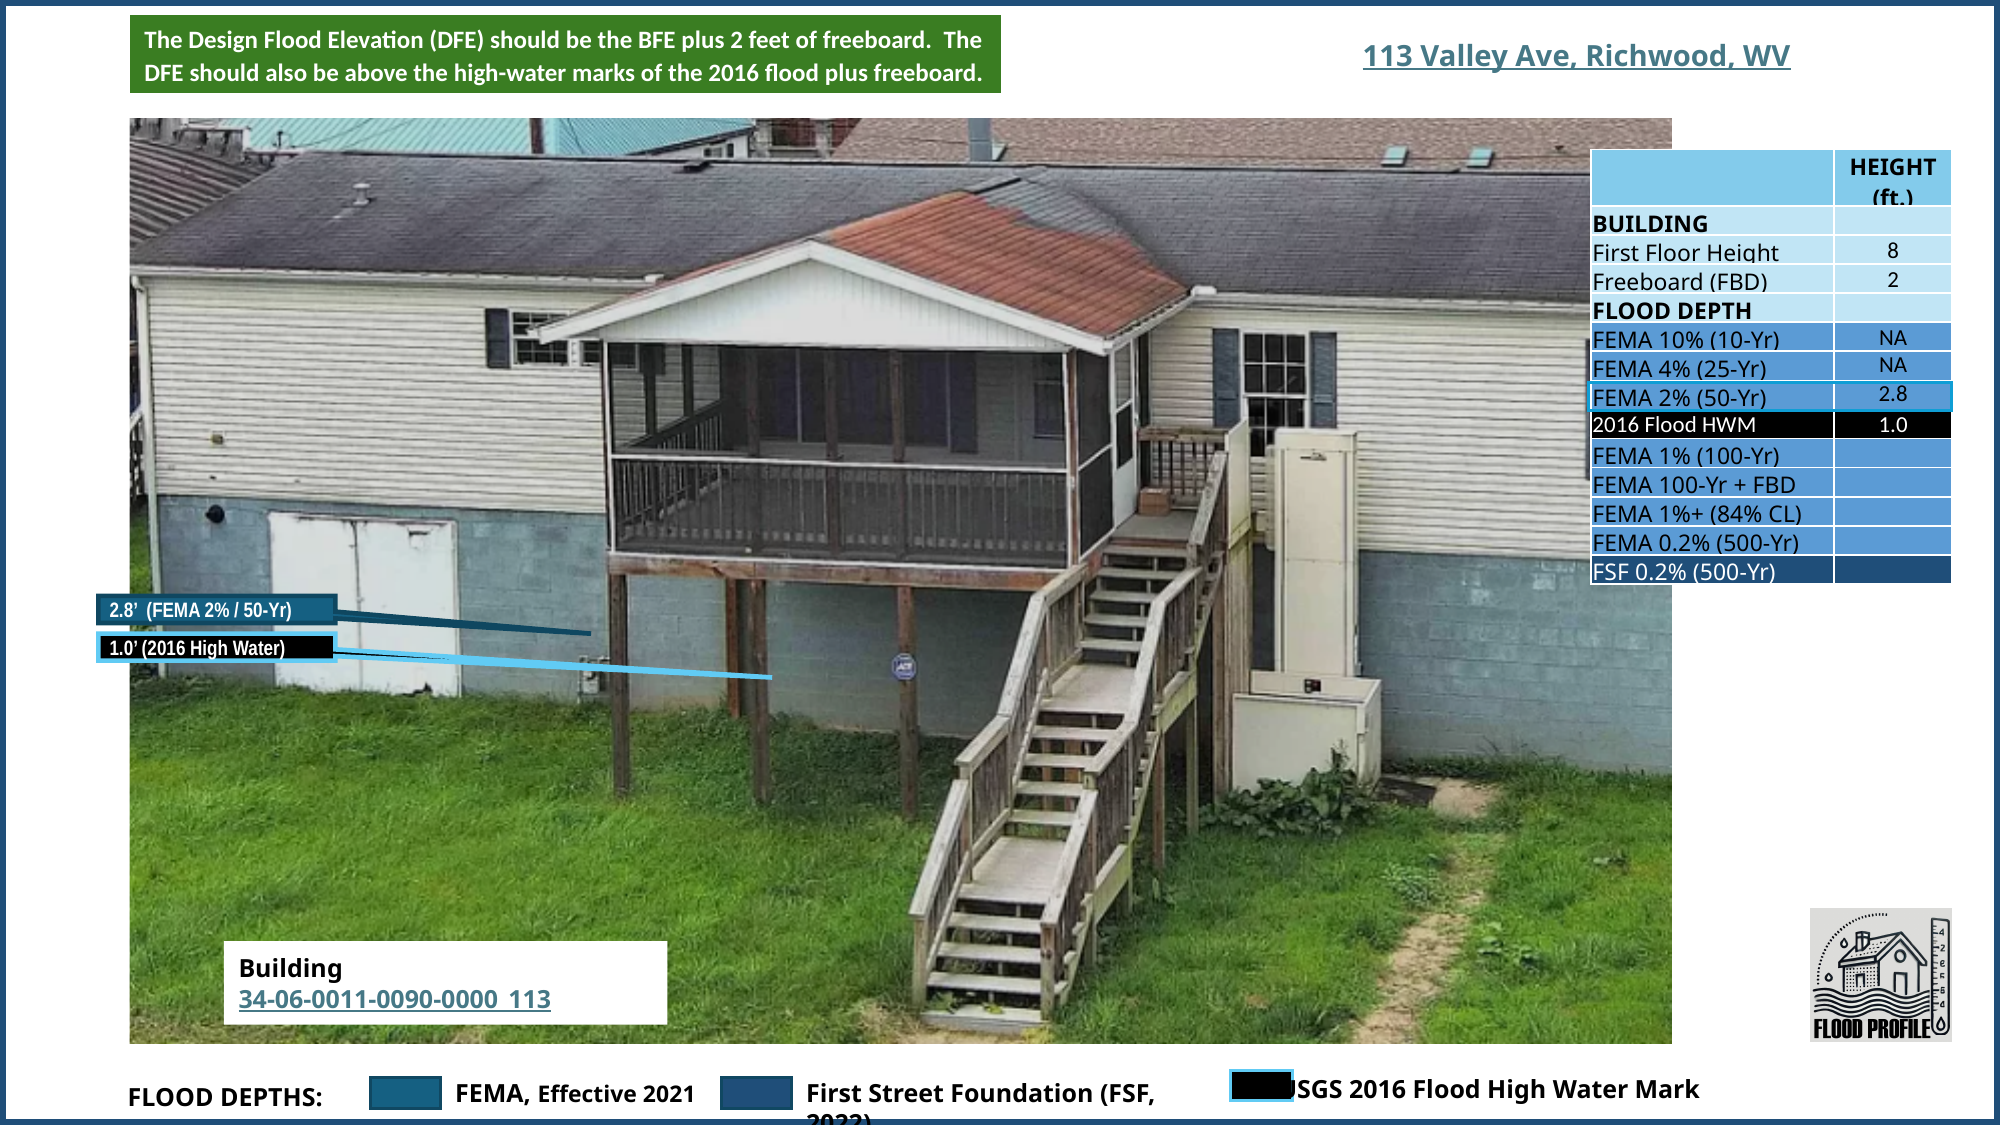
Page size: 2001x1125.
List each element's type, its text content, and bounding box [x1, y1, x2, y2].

text_box [1229, 1069, 1263, 1102]
text_box FLOOD DEPTHS: [112, 1074, 382, 1119]
text_box 113 Valley Ave, Richwood, WV [1347, 29, 1908, 84]
text_box [720, 1076, 793, 1110]
text_box FEMA, Effective 2021 [440, 1070, 732, 1116]
text_box USGS 2016 Flood High Water Mark [1263, 1066, 1716, 1111]
text_box [369, 1076, 440, 1110]
text_box [0, 0, 2000, 1125]
picture [128, 117, 1673, 1044]
picture [1591, 385, 1673, 408]
picture [1810, 908, 1953, 1043]
text_box First Street Foundation (FSF, 2022) [791, 1070, 1224, 1125]
